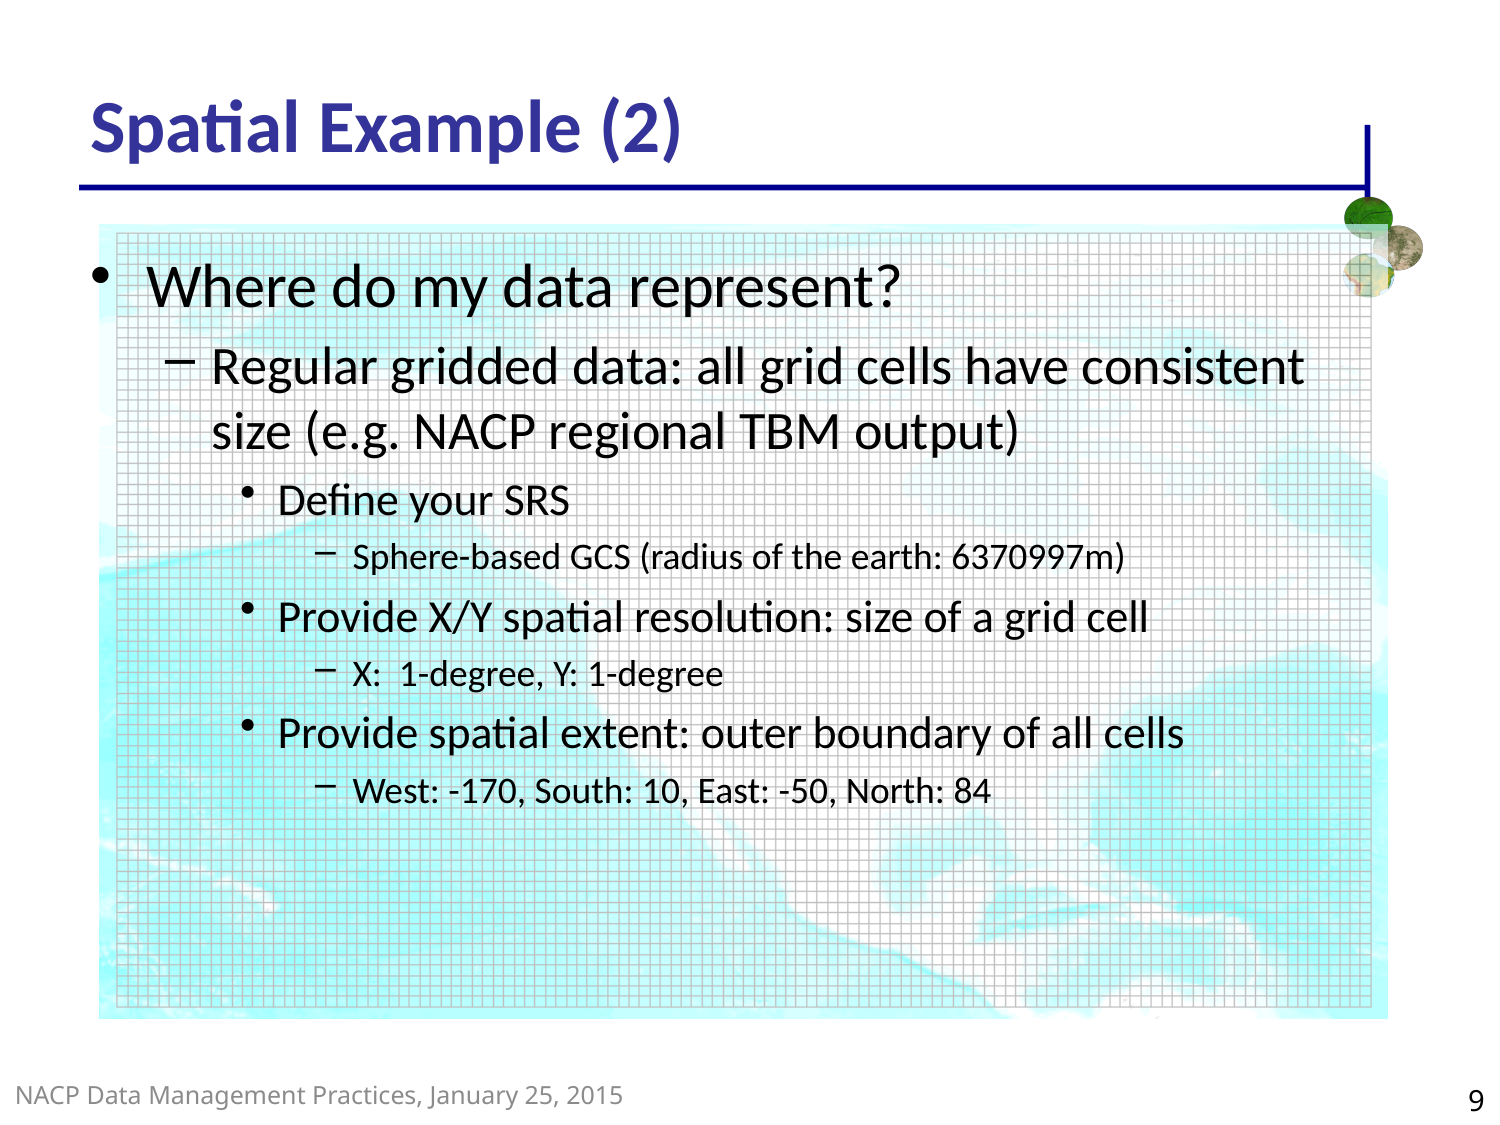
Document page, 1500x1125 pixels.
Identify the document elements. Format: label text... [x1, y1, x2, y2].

slide_number 9 [1149, 1074, 1500, 1125]
picture [99, 193, 1425, 1020]
list Where do my data represent? Regular gridded data: all grid cells have consistent size (e.g. NACP regional TBM output) Define your SRS Sphere-based GCS (radius of the earth: 6370997m) Provide X/Y spatial resolution: size of a grid cell X: 1-degree, Y: 1-degree Provide spatial extent: outer boundary of all cells West: -170, South: 10, East: -50, North: 84 [75, 237, 1400, 1038]
title Spatial Example (2) [75, 45, 1350, 200]
